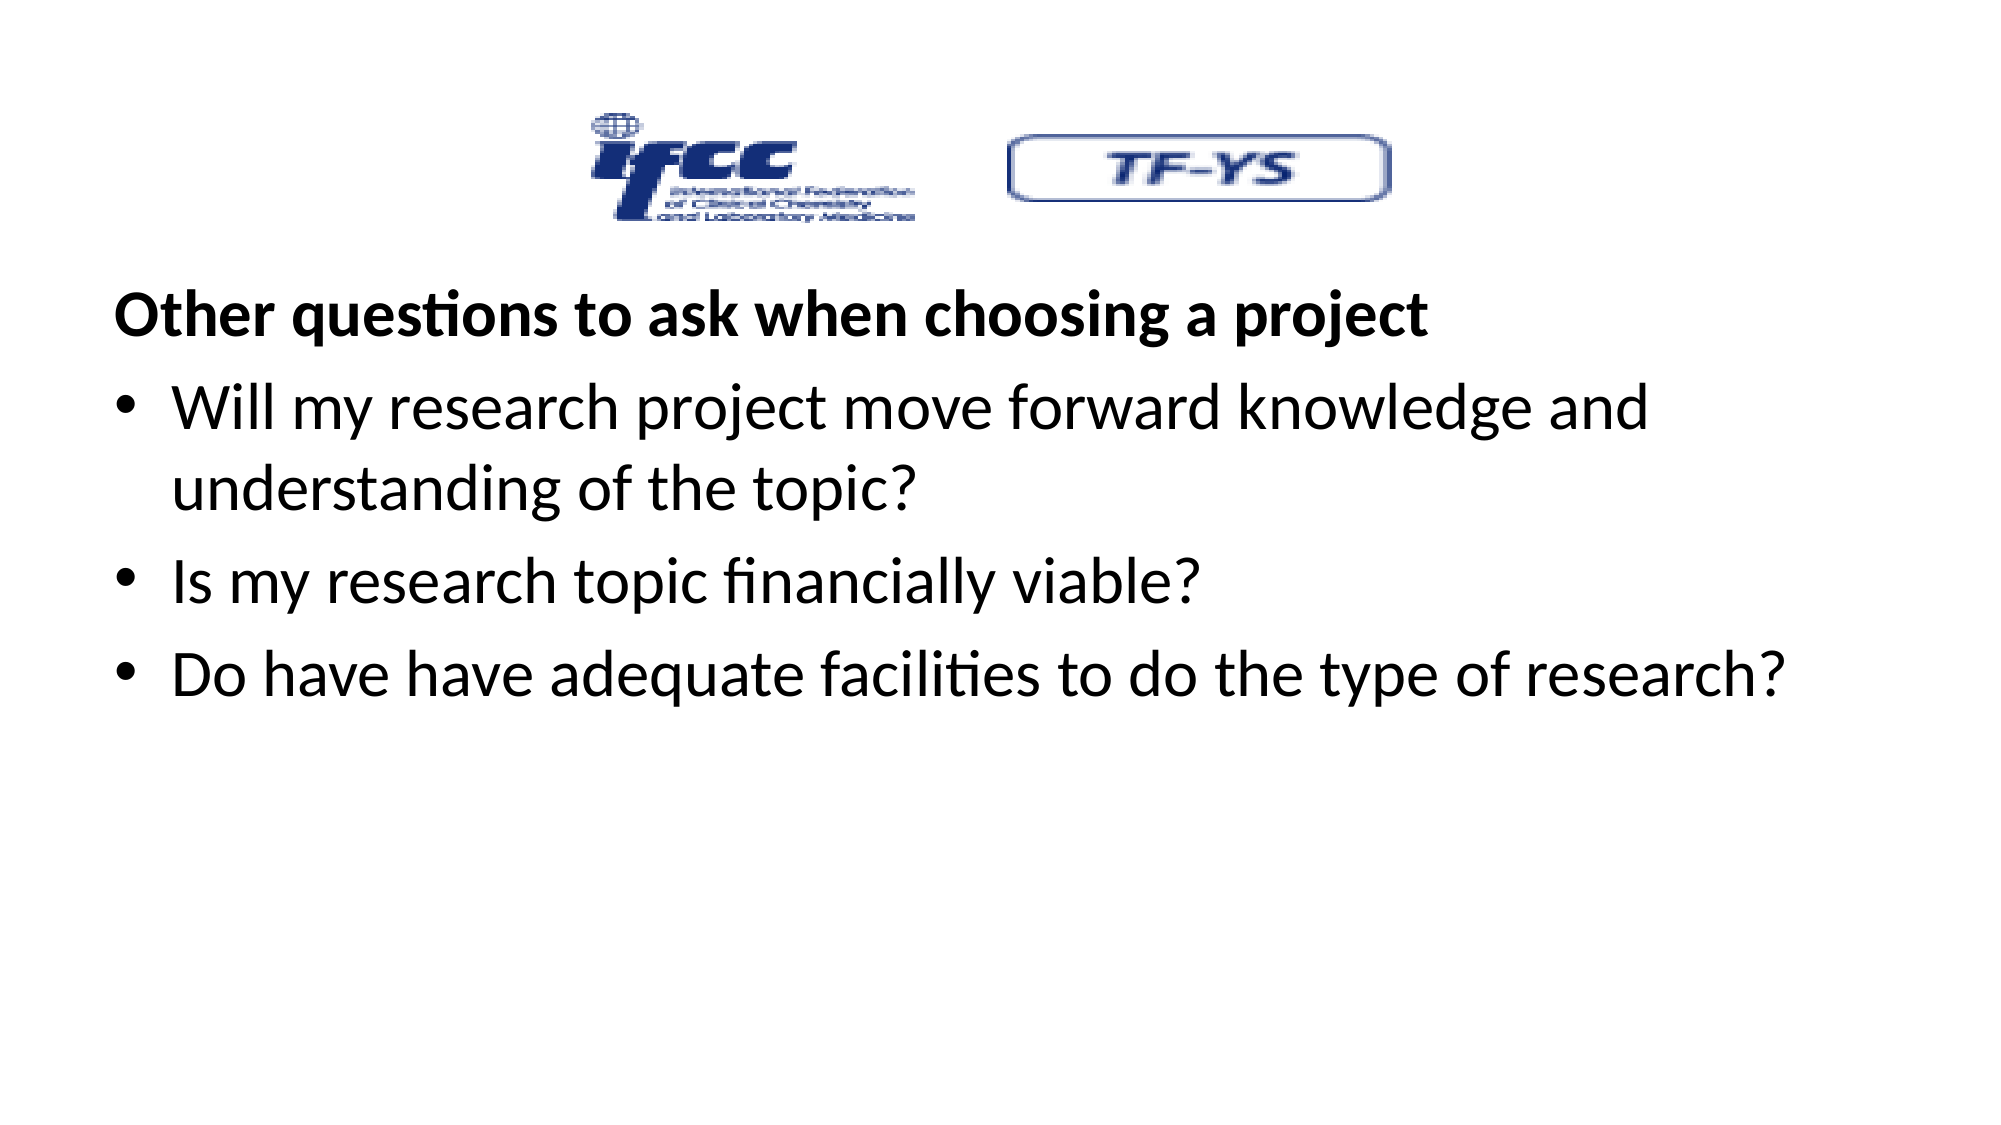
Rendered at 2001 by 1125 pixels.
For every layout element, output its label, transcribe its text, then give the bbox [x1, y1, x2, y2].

picture [574, 102, 1414, 239]
list Other questions to ask when choosing a project Will my research project move forward knowledge and understanding of the topic? Is my research topic financially viable? Do have have adequate facilities to do the type of research? [99, 262, 1900, 1005]
